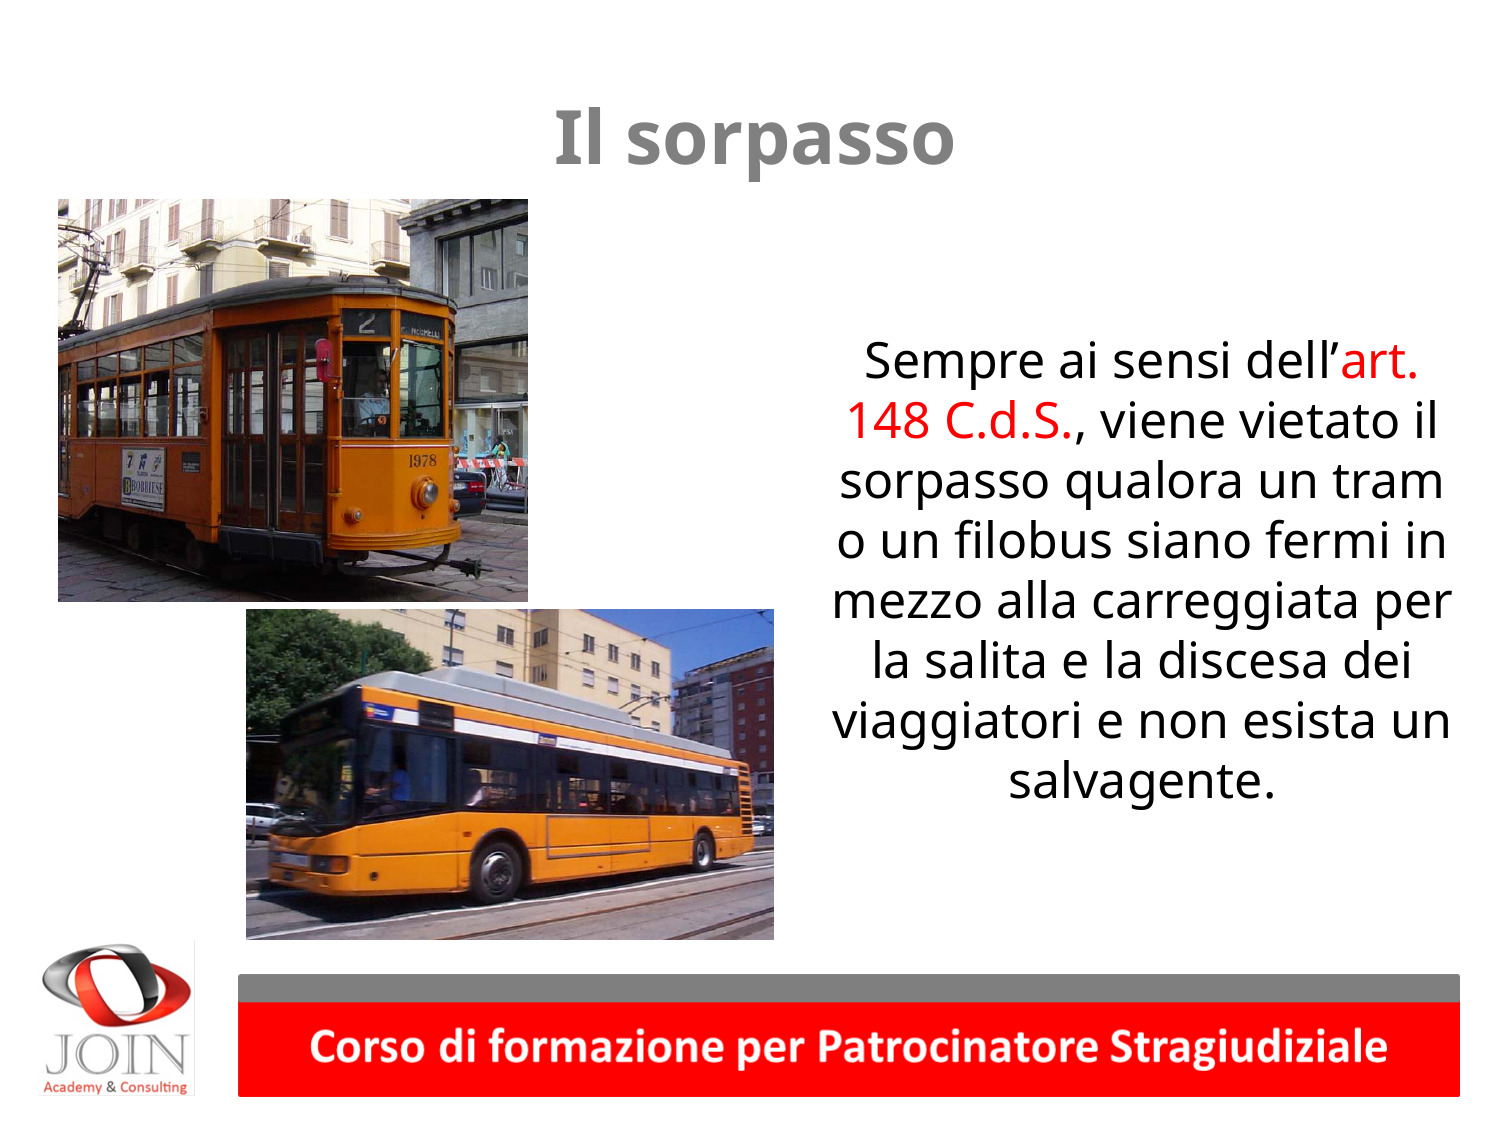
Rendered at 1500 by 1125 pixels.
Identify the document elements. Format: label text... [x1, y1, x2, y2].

picture [58, 198, 528, 602]
text_box Il sorpasso [81, 81, 1430, 187]
picture [39, 609, 1461, 1107]
text_box Sempre ai sensi dell’art. 148 C.d.S., viene vietato il sorpasso qualora un tram o un filobus siano fermi in mezzo alla carreggiata per la salita e la discesa dei viaggiatori e non esista un salvagente. [808, 320, 1477, 816]
